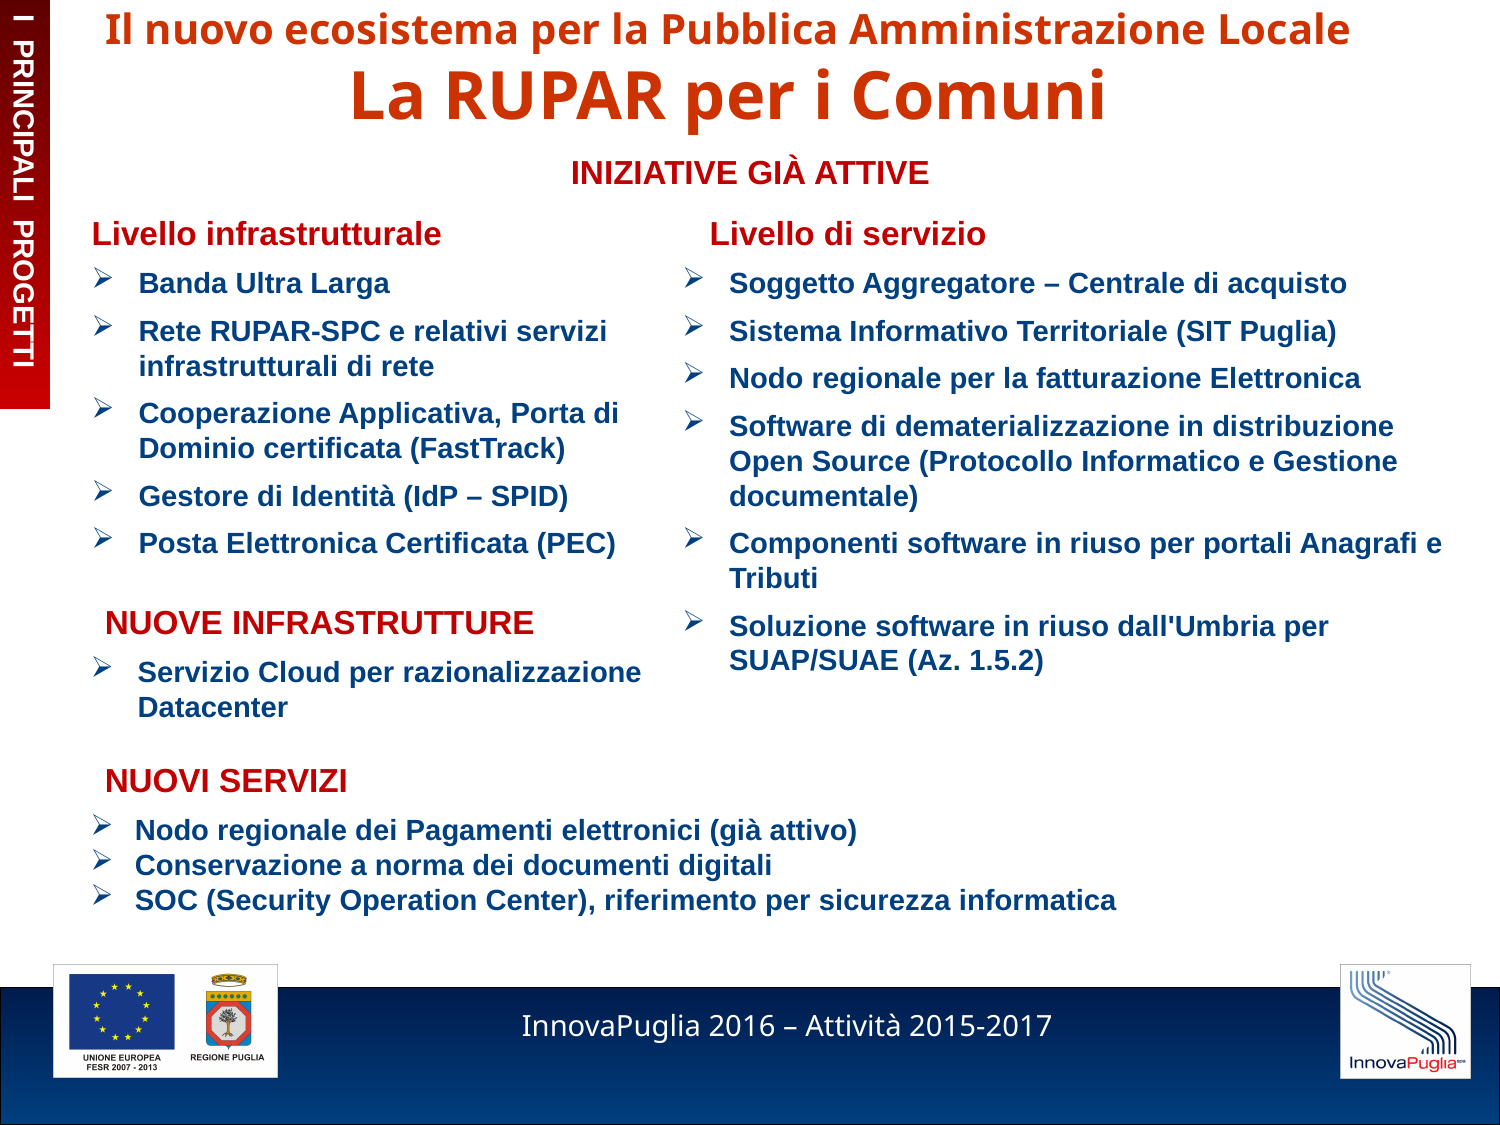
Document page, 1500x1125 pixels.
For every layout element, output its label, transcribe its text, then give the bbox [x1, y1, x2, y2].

text_box NUOVE INFRASTRUTTURE Servizio Cloud per razionalizzazione Datacenter [75, 593, 682, 731]
picture [1340, 964, 1471, 1079]
text_box I PRINCIPALI PROGETTI [0, 0, 50, 409]
text_box NUOVI SERVIZI Nodo regionale dei Pagamenti elettronici (già attivo) Conservazione a norma dei documenti digitali SOC (Security Operation Center), riferimento per sicurezza informatica [75, 751, 1376, 925]
text_box Livello di servizio Soggetto Aggregatore – Centrale di acquisto Sistema Informativo Territoriale (SIT Puglia) Nodo regionale per la fatturazione Elettronica Software di dematerializzazione in distribuzione Open Source (Protocollo Informatico e Gestione documentale) Componenti software in riuso per portali Anagrafi e Tributi Soluzione software in riuso dall'Umbria per SUAP/SUAE (Az. 1.5.2) [667, 204, 1471, 720]
text_box INIZIATIVE GIÀ ATTIVE [528, 143, 1022, 199]
picture [53, 964, 278, 1078]
text_box Il nuovo ecosistema per la Pubblica Amministrazione Locale La RUPAR per i Comuni [53, 0, 1404, 98]
text_box Livello infrastrutturale Banda Ultra Larga Rete RUPAR-SPC e relativi servizi infrastrutturali di rete Cooperazione Applicativa, Porta di Dominio certificata (FastTrack) Gestore di Identità (IdP – SPID) Posta Elettronica Certificata (PEC) [76, 204, 656, 593]
